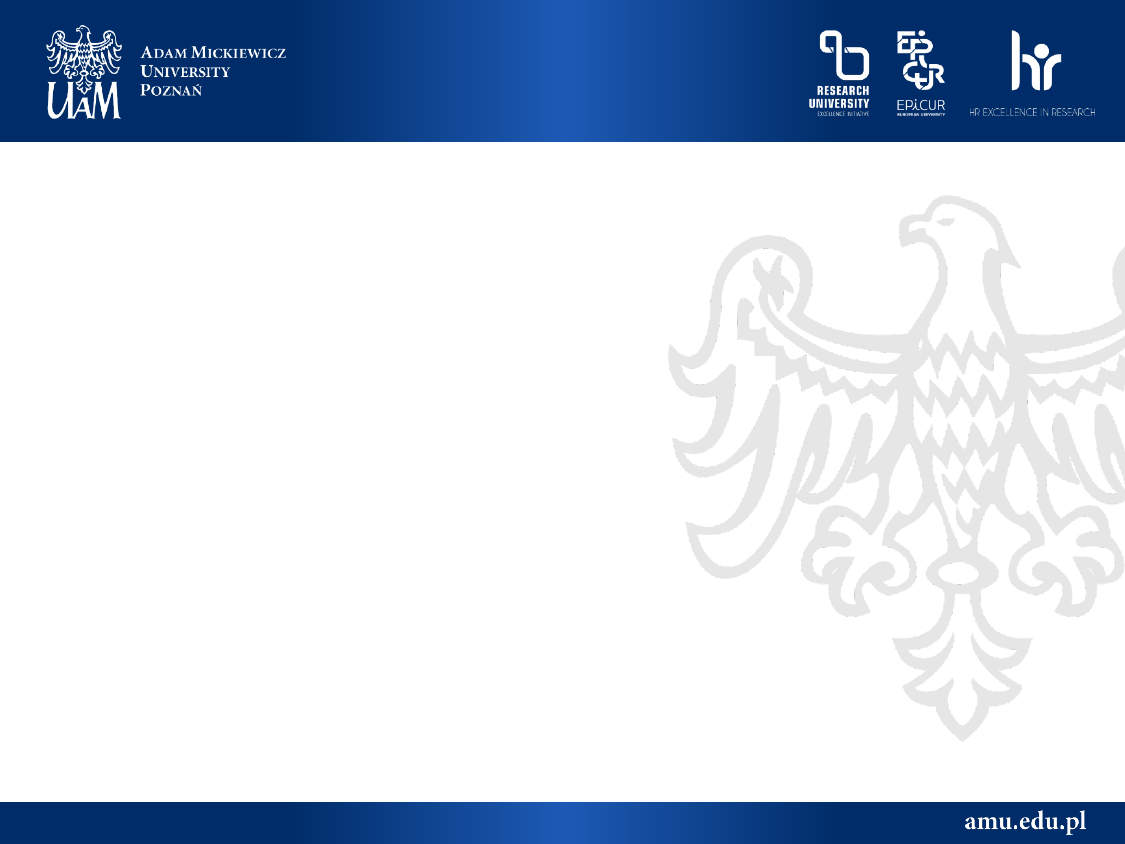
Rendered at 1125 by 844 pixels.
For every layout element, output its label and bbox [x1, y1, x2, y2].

picture [809, 30, 1095, 116]
picture [965, 810, 1086, 835]
picture [46, 25, 286, 119]
picture [668, 195, 1125, 742]
